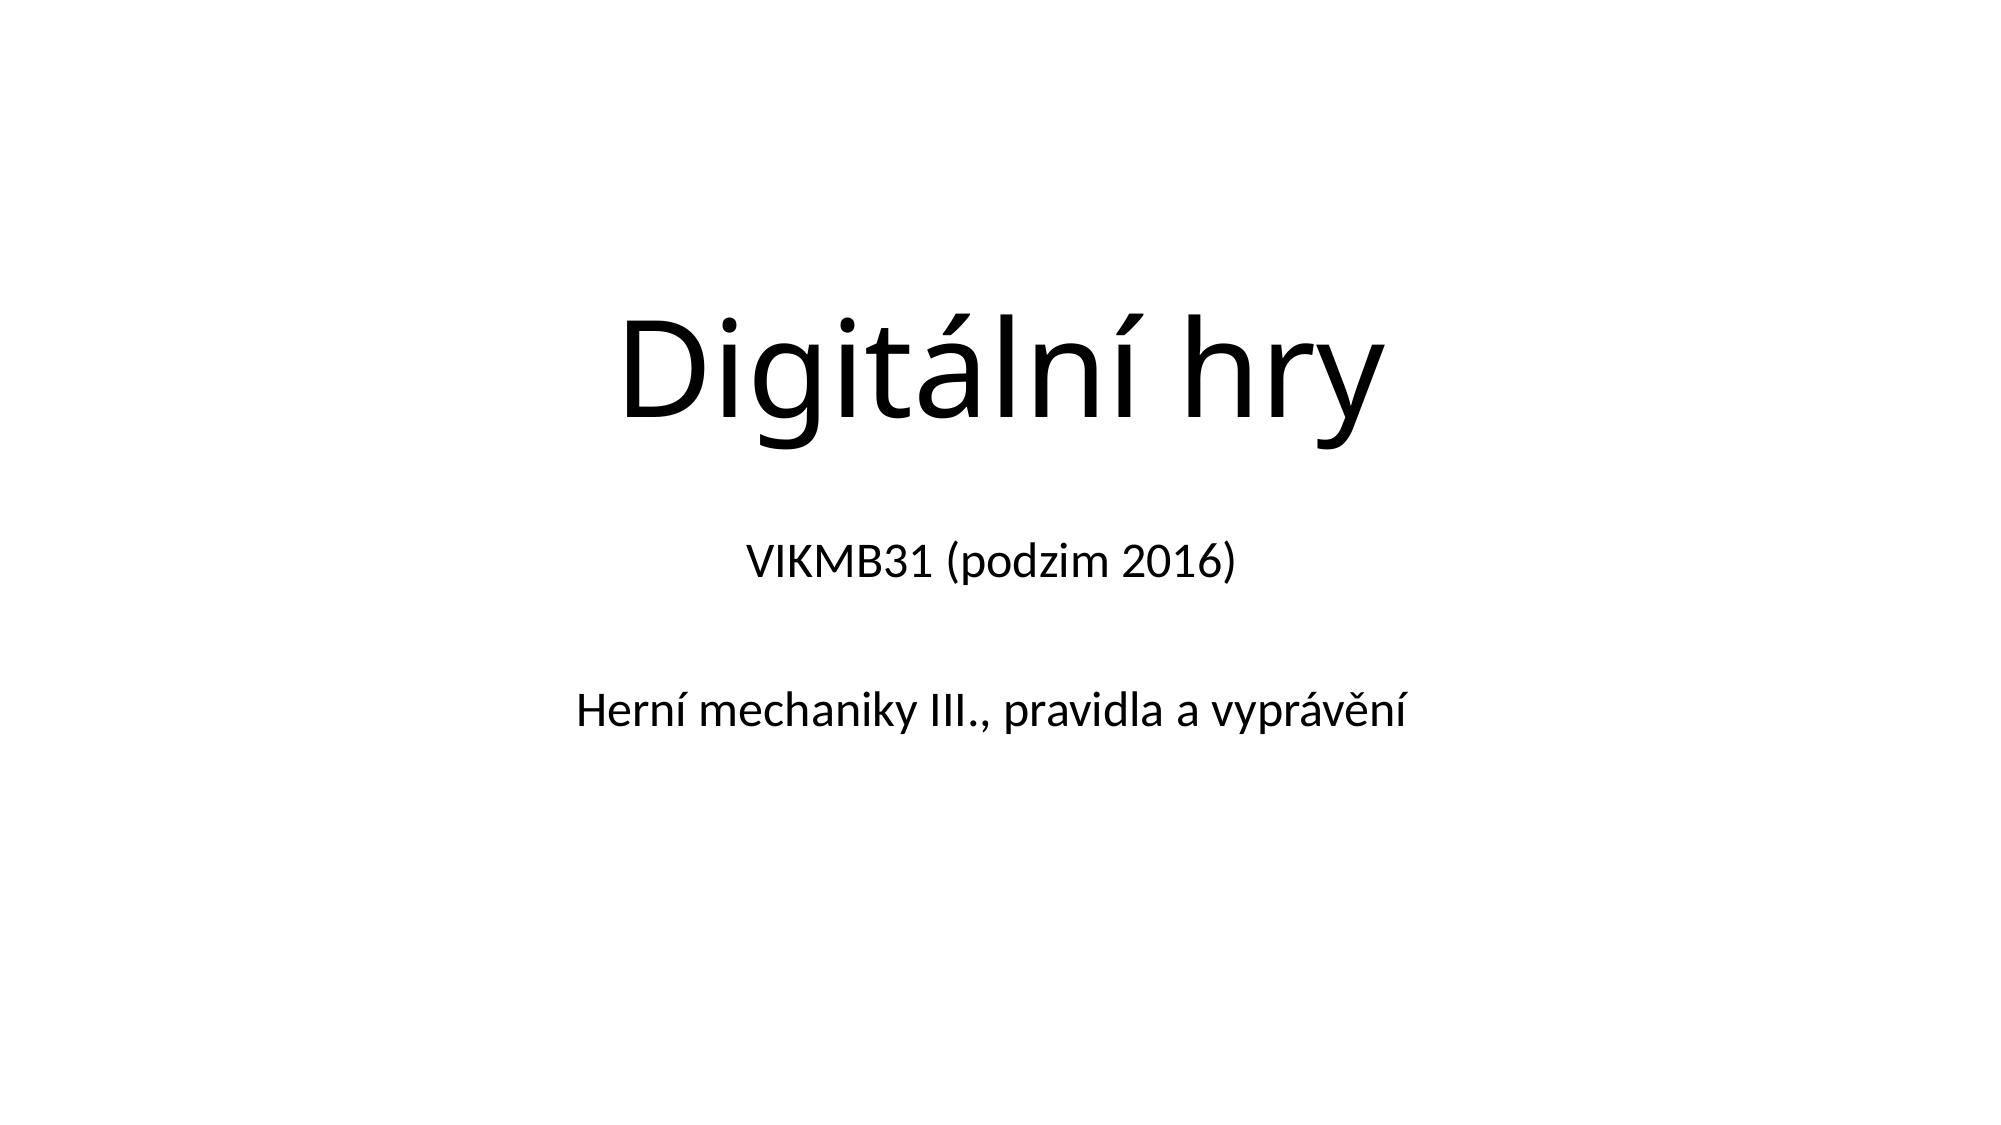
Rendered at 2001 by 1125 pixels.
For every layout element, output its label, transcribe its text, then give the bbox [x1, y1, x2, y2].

title Digitální hry [249, 184, 1750, 526]
subtitle VIKMB31 (podzim 2016) Herní mechaniky III., pravidla a vyprávění [234, 526, 1750, 1073]
